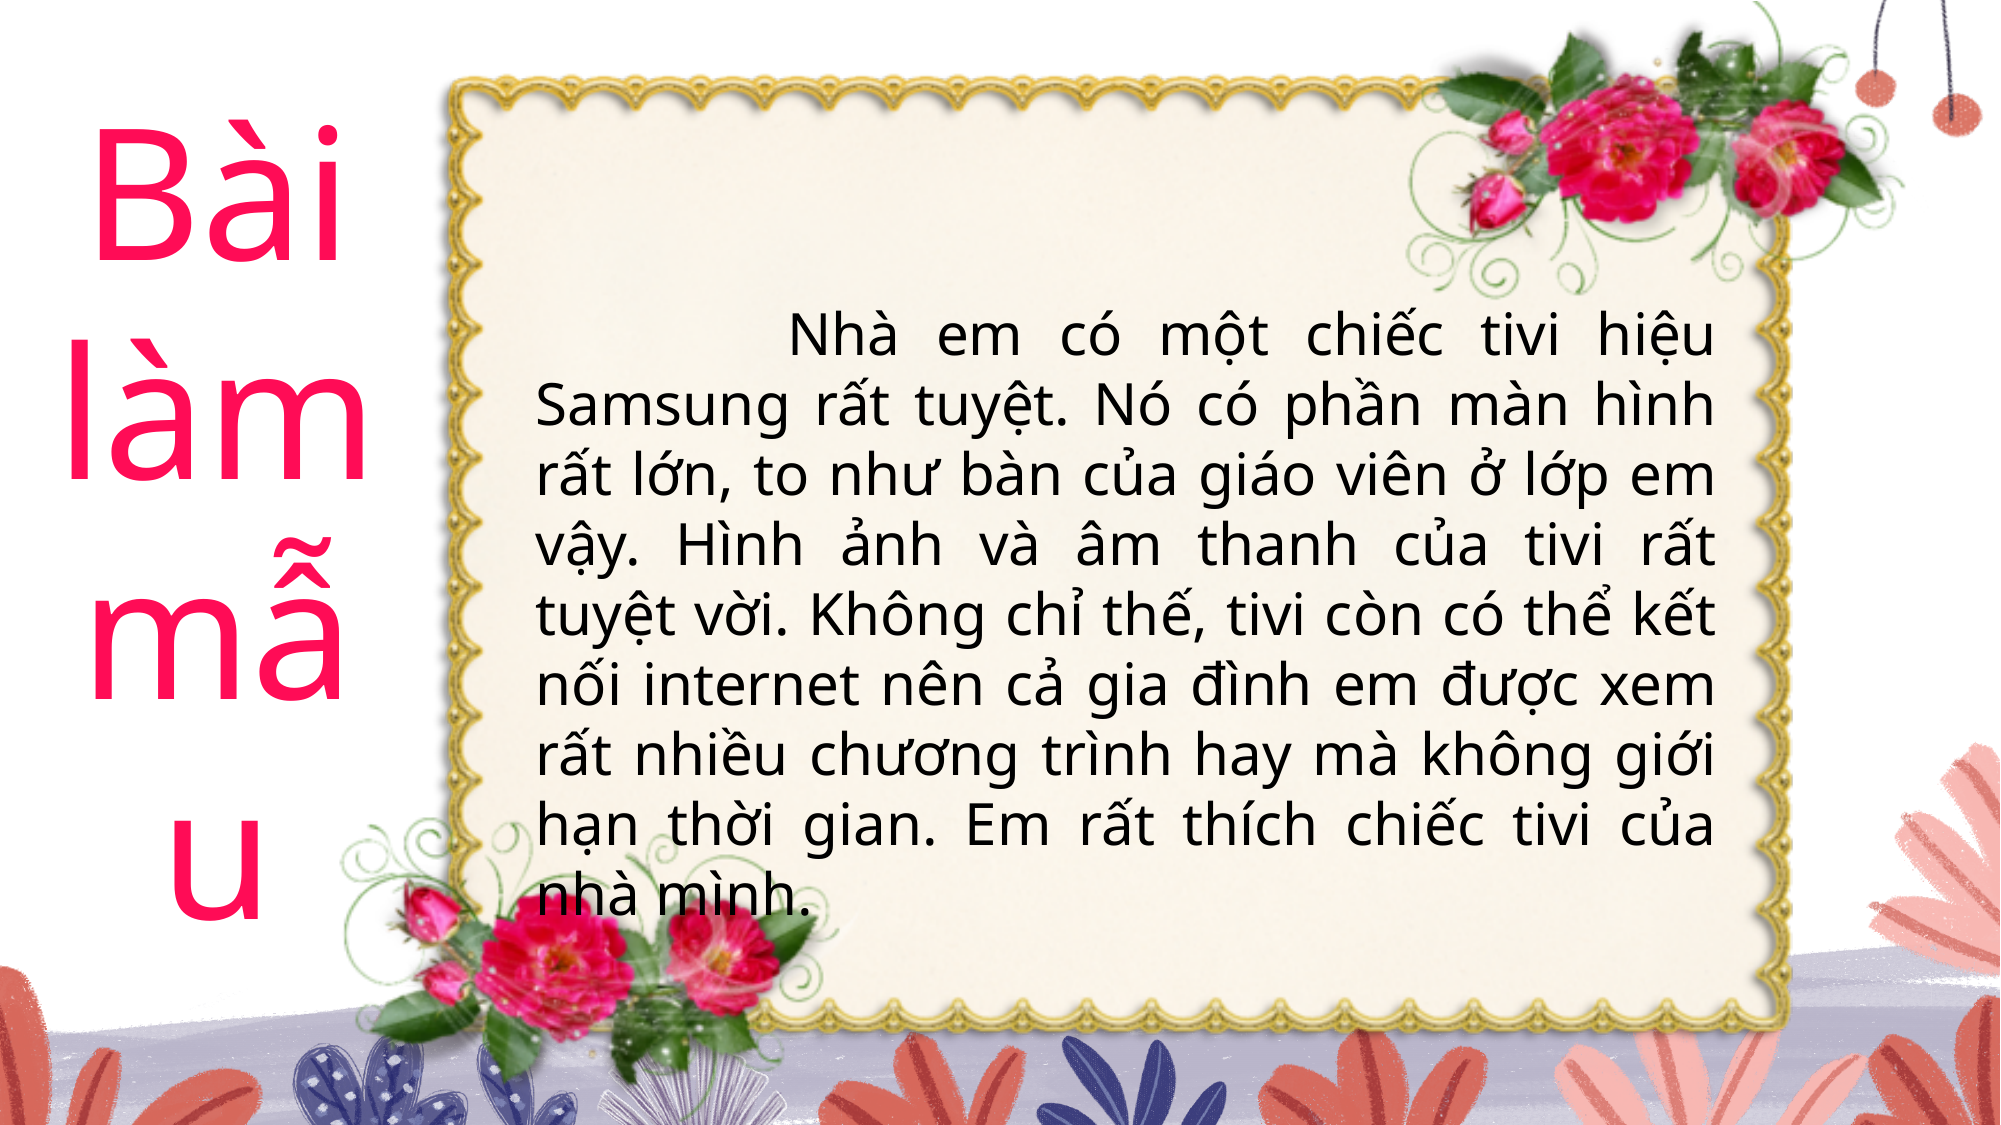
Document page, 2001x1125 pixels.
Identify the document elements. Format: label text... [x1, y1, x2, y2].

text_box Bài làm mẫu [16, 69, 322, 741]
picture [0, 0, 2000, 1125]
